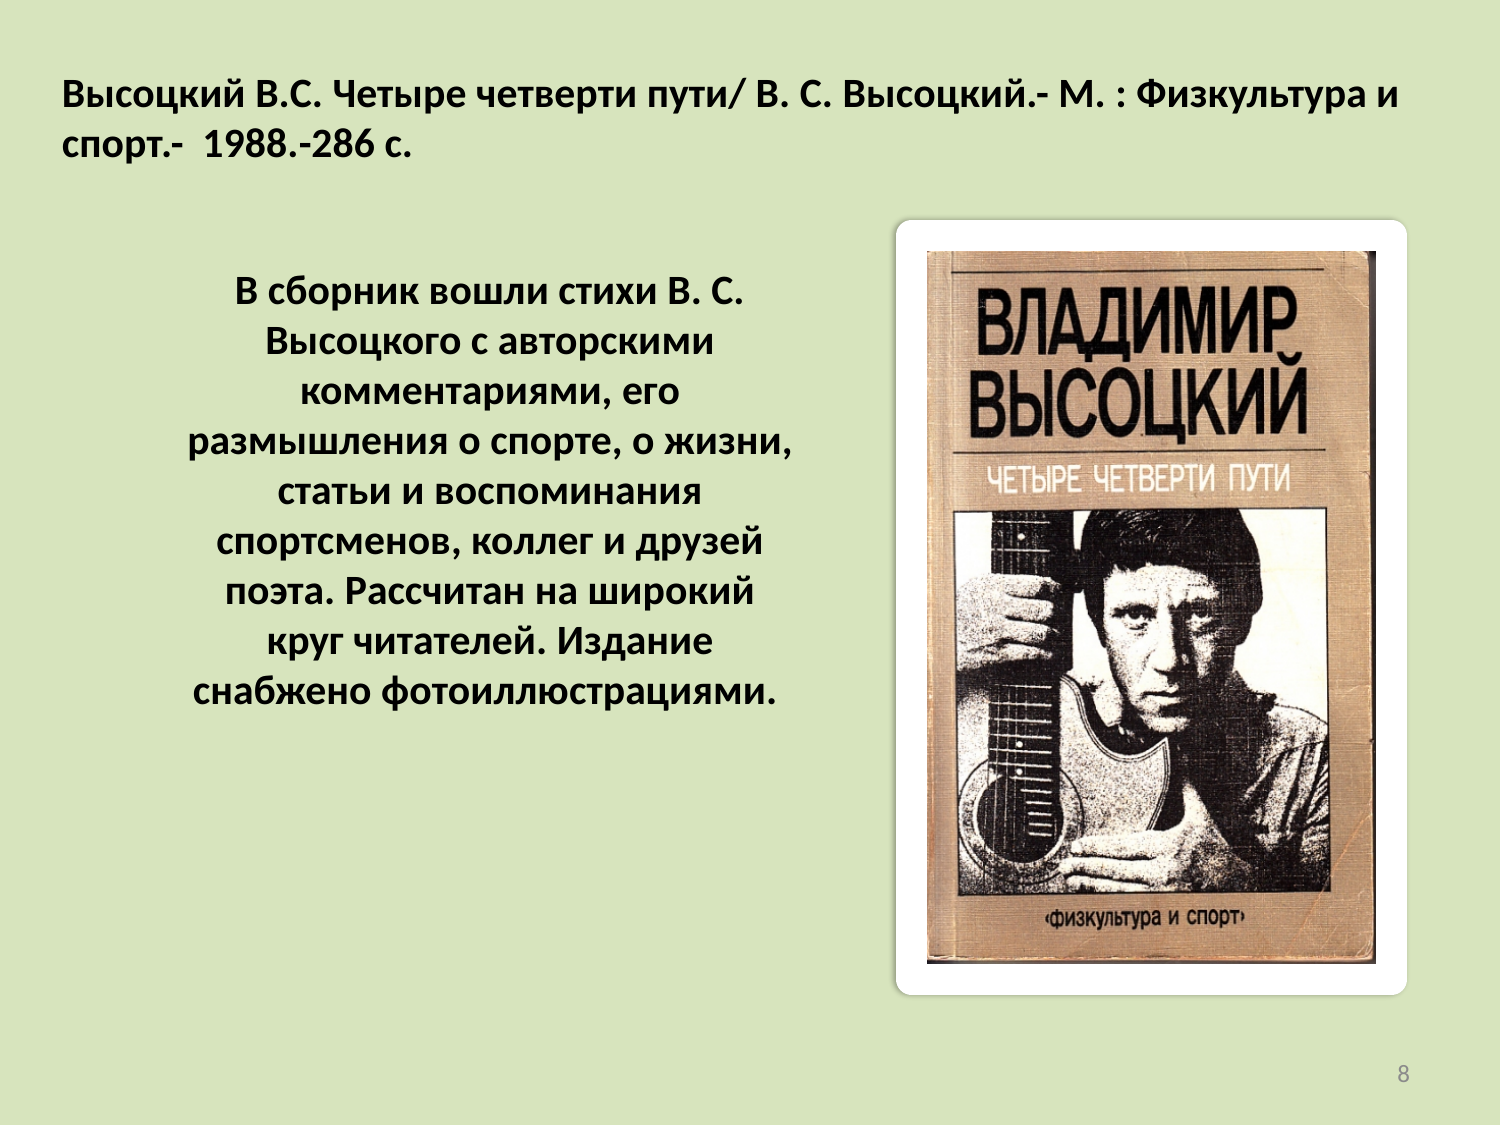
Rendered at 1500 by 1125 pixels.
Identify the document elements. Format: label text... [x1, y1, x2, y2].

text_box Высоцкий В.С. Четыре четверти пути/ В. С. Высоцкий.- М. : Физкультура и спорт.- 1988.-286 с. [47, 58, 1423, 219]
text_box В сборник вошли стихи В. С. Высоцкого с авторскими комментариями, его размышления о спорте, о жизни, статьи и воспоминания спортсменов, коллег и друзей поэта. Рассчитан на широкий круг читателей. Издание снабжено фотоиллюстрациями. [171, 255, 809, 721]
picture [926, 250, 1377, 964]
slide_number 8 [1074, 1042, 1425, 1103]
